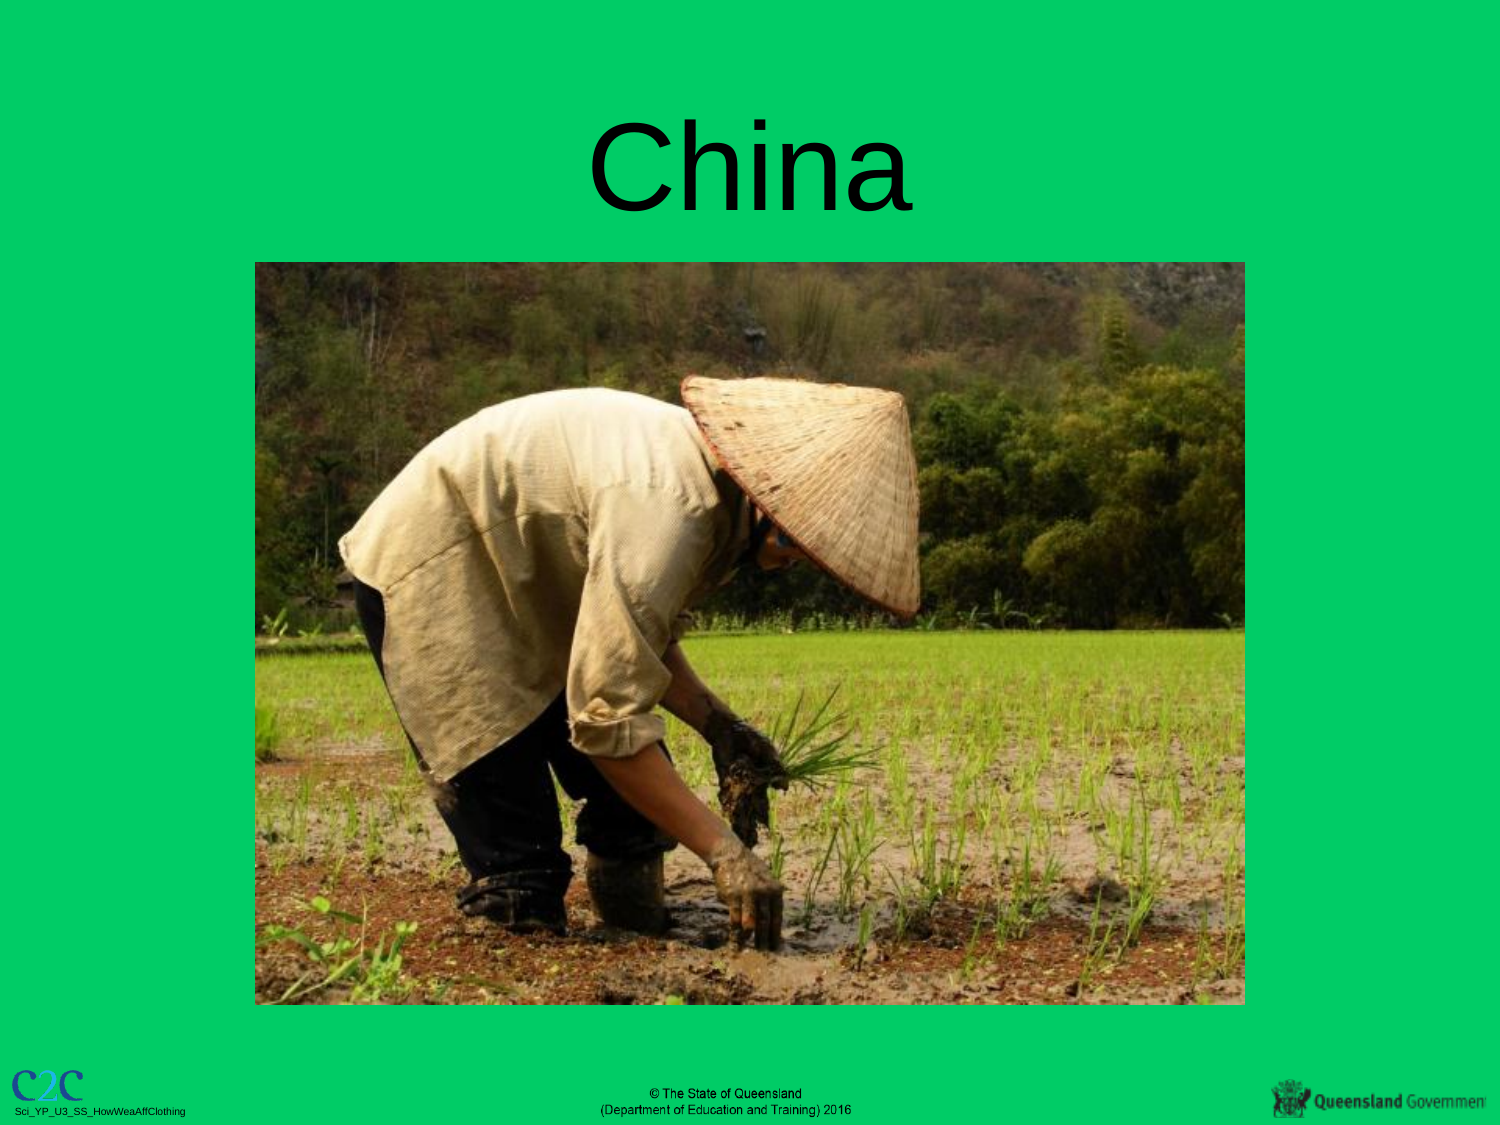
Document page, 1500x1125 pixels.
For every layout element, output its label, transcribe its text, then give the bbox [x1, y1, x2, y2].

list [254, 262, 1246, 1006]
picture [600, 1086, 851, 1118]
picture [12, 1070, 83, 1101]
title China [0, 66, 1500, 254]
